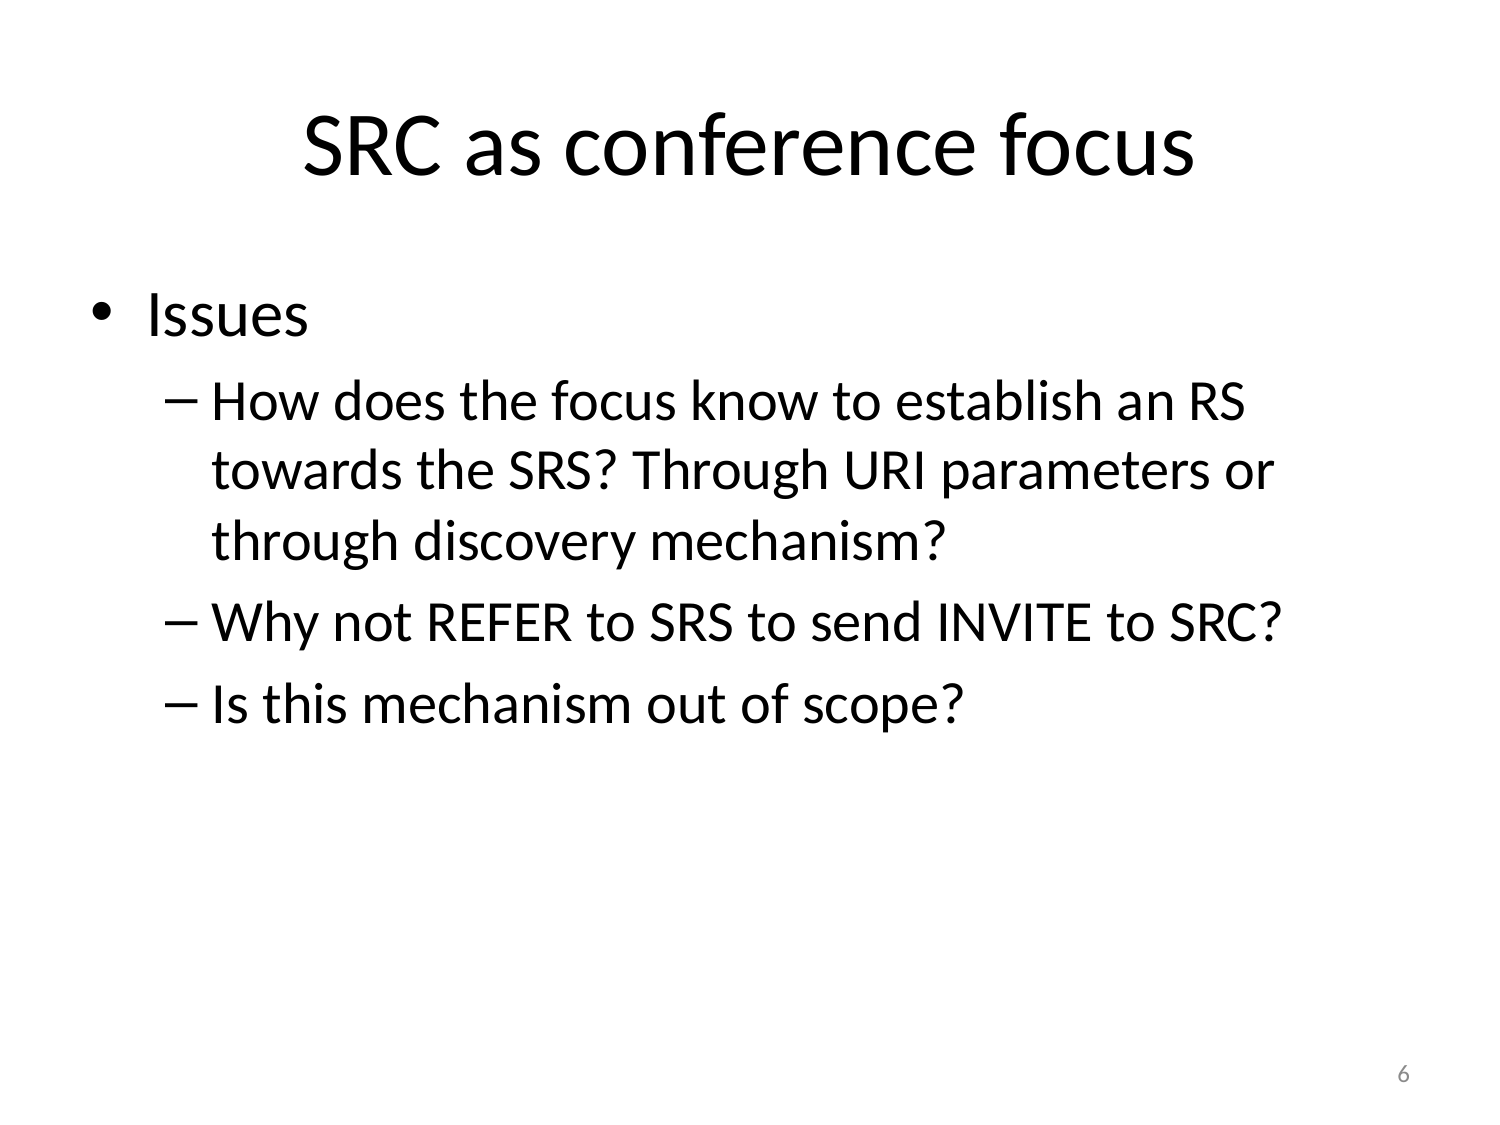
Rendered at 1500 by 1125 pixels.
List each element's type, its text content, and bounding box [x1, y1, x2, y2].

title SRC as conference focus [74, 44, 1426, 233]
slide_number 6 [1074, 1042, 1425, 1103]
list Issues How does the focus know to establish an RS towards the SRS? Through URI parameters or through discovery mechanism? Why not REFER to SRS to send INVITE to SRC? Is this mechanism out of scope? [74, 262, 1426, 1006]
